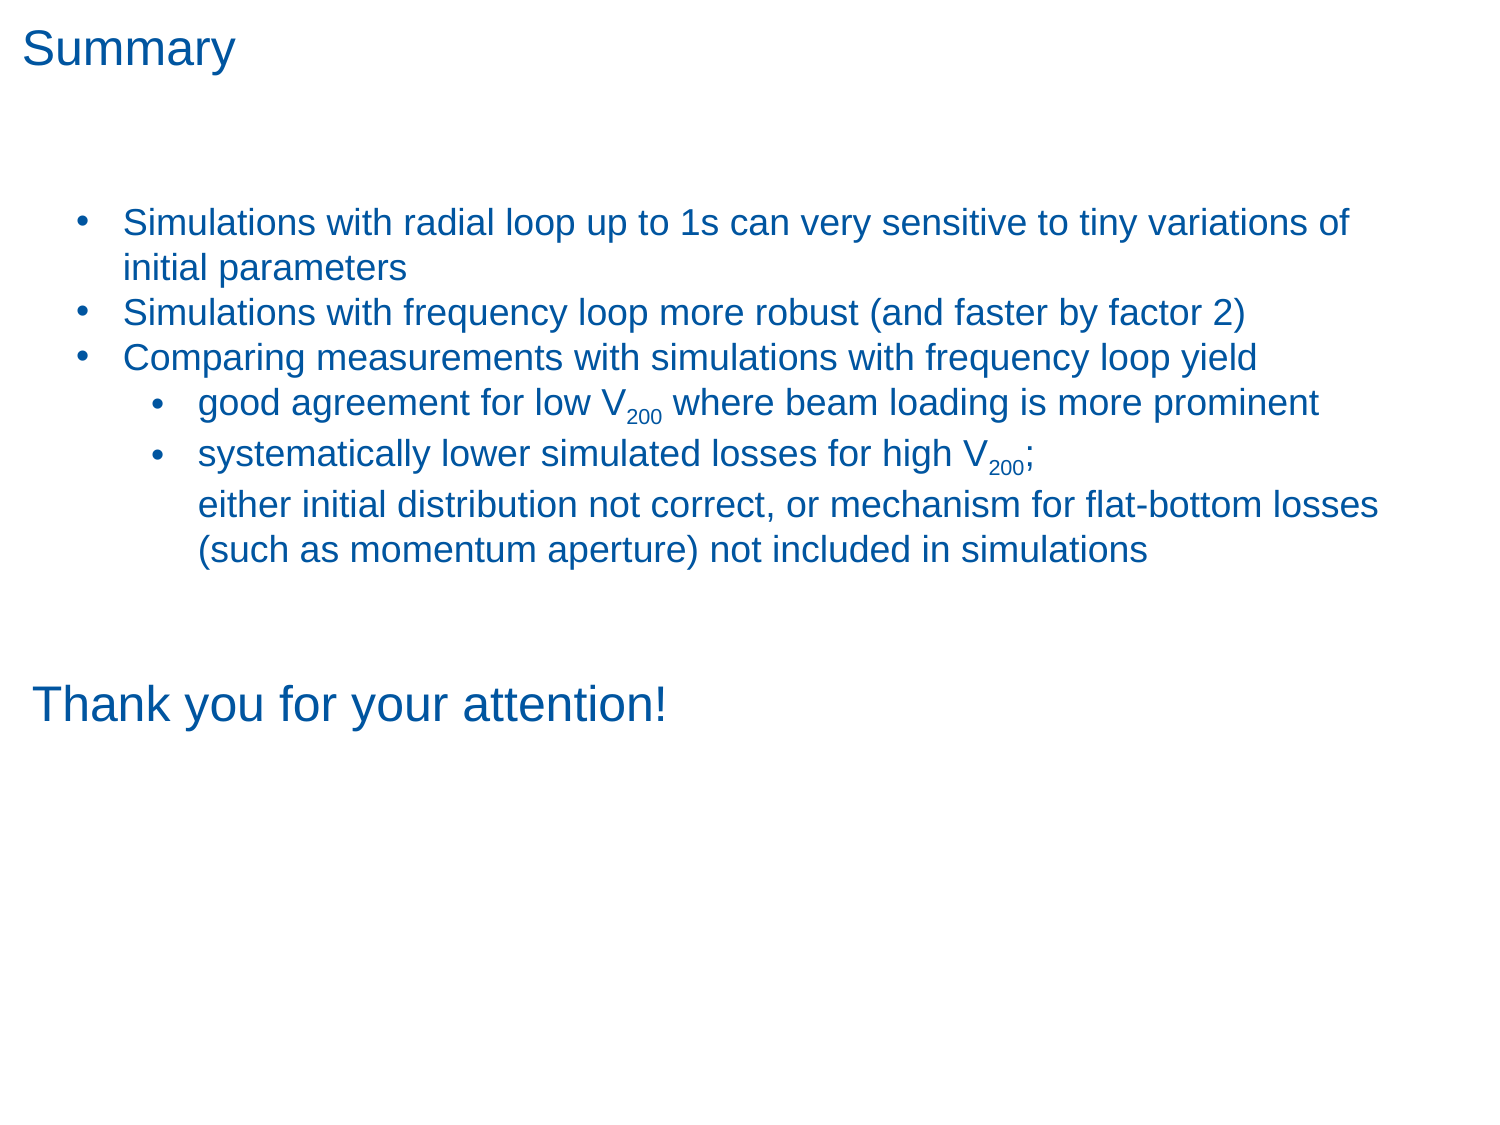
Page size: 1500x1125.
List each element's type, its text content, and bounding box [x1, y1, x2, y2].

text_box Summary [14, 2, 1491, 89]
text_box Simulations with radial loop up to 1s can very sensitive to tiny variations of initial parameters Simulations with frequency loop more robust (and faster by factor 2) Comparing measurements with simulations with frequency loop yield good agreement for low V200 where beam loading is more prominent systematically lower simulated losses for high V200; either initial distribution not correct, or mechanism for flat-bottom losses (such as momentum aperture) not included in simulations [61, 190, 1395, 629]
text_box Thank you for your attention! [24, 657, 1500, 745]
